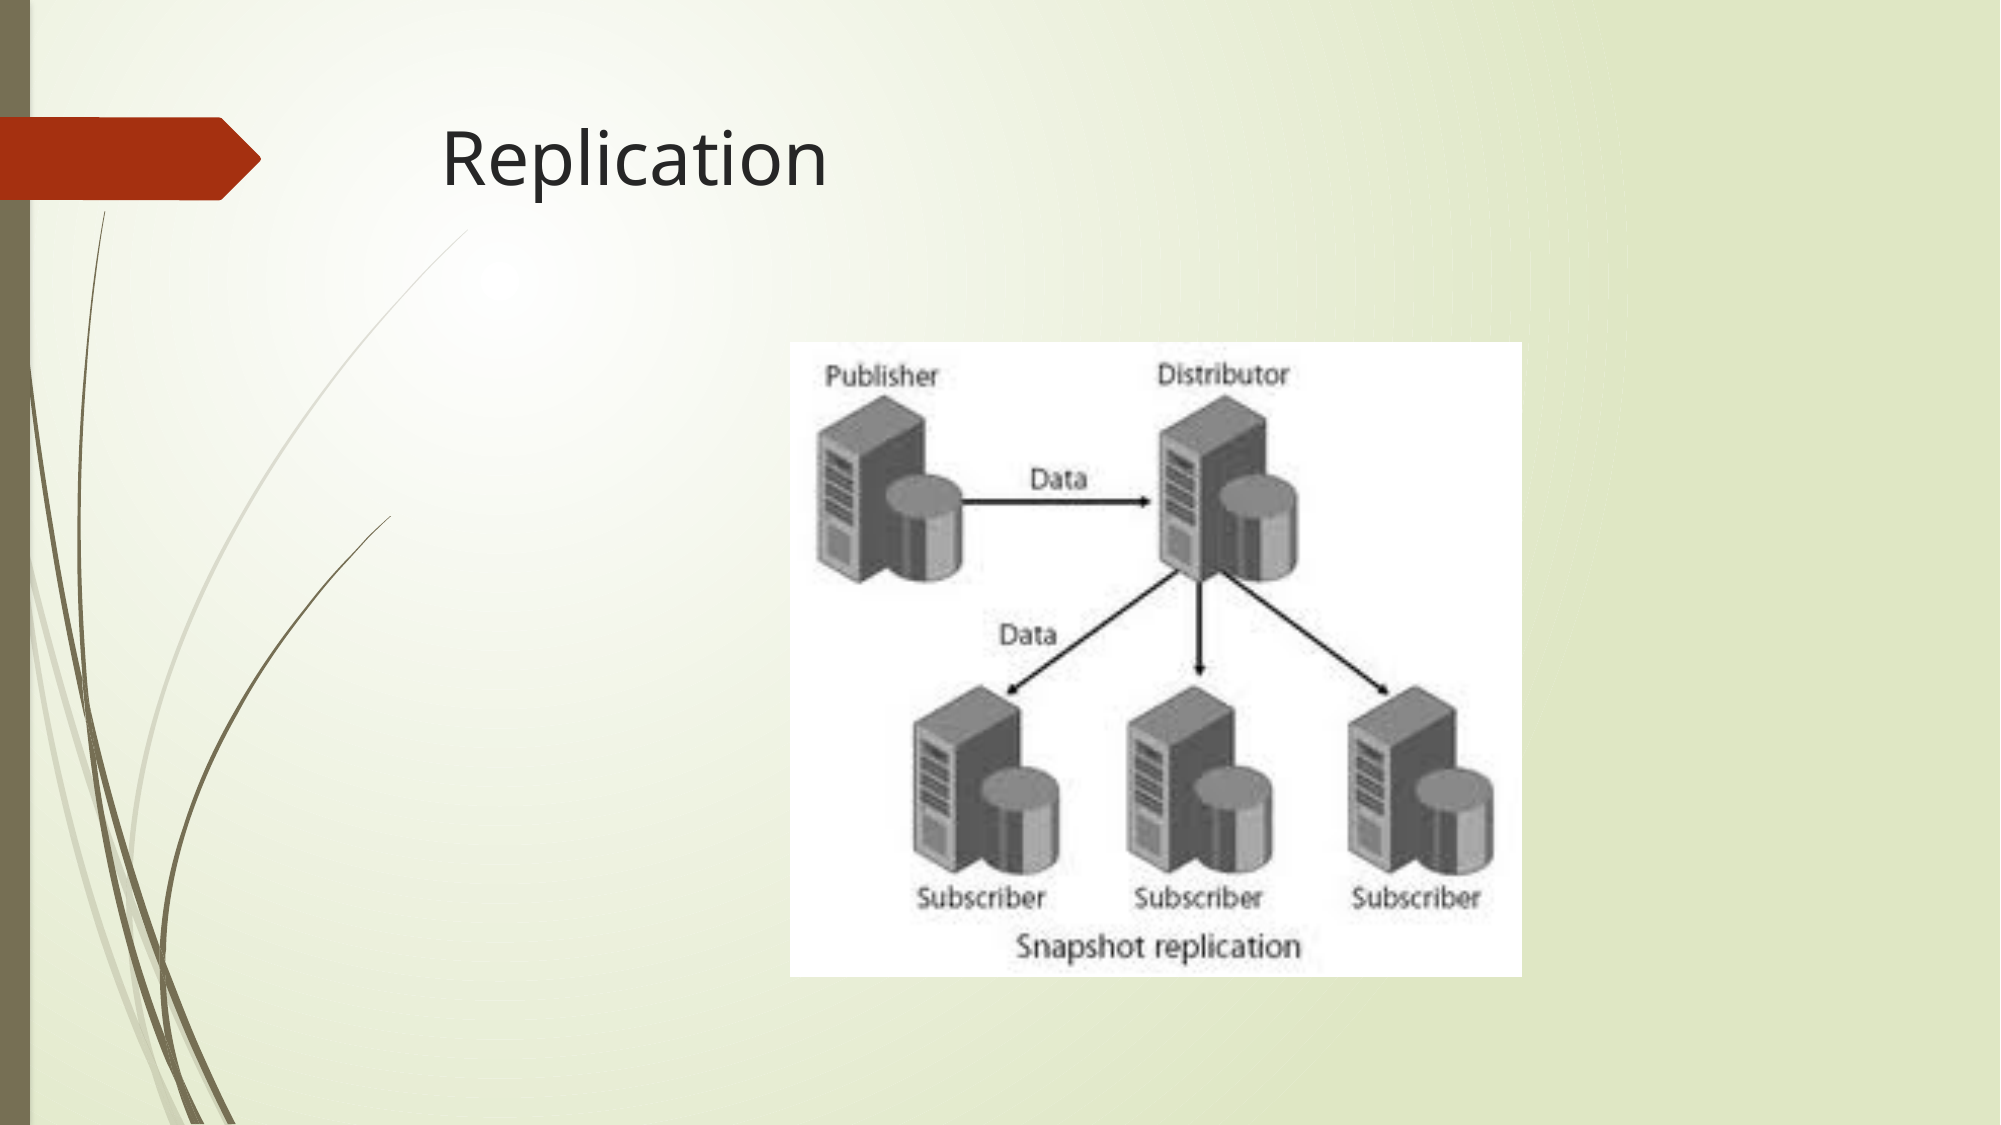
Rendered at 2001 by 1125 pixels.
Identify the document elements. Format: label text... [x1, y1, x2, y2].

title Replication [425, 102, 1888, 313]
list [790, 342, 1522, 978]
